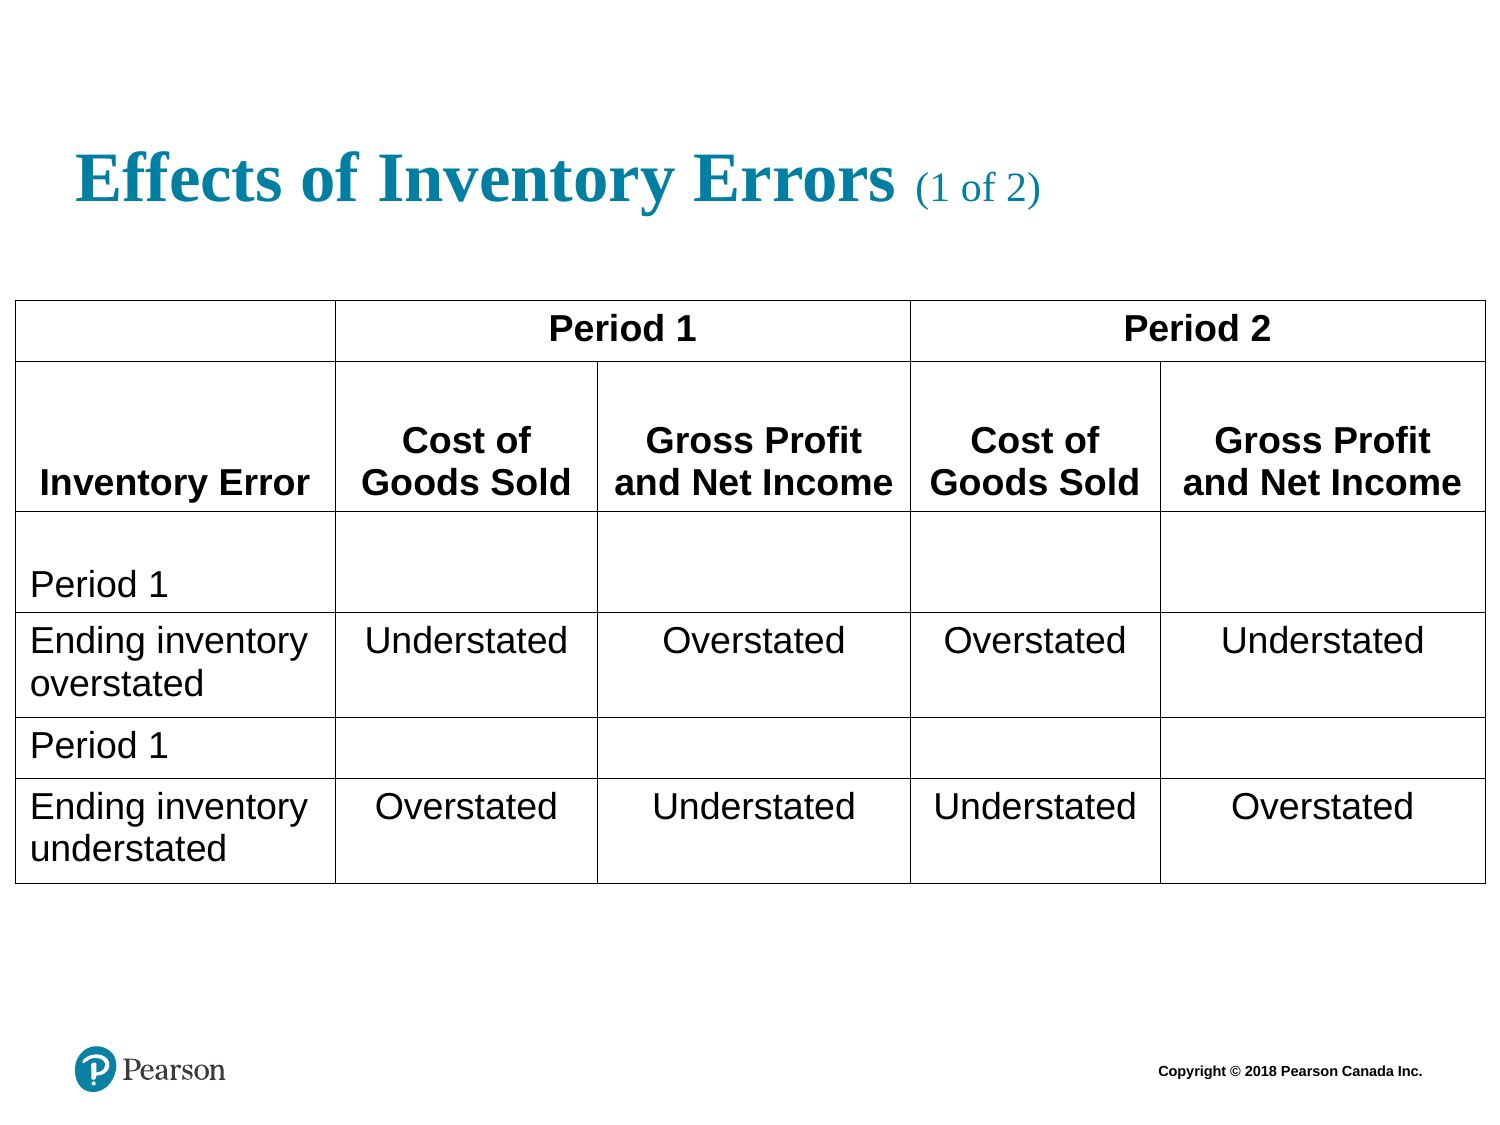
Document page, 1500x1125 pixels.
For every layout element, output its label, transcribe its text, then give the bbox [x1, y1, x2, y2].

table_cell Gross Profit and Net Income [1161, 362, 1485, 511]
table_cell Understated [598, 779, 910, 883]
table_cell Understated [336, 613, 597, 717]
table_cell [336, 718, 597, 778]
table_header Period 2 [911, 301, 1485, 361]
table_cell [911, 512, 1160, 612]
table_cell Ending inventory understated [16, 779, 335, 883]
table_cell [598, 512, 910, 612]
table_cell [336, 512, 597, 612]
table_cell Overstated [598, 613, 910, 717]
table_cell Period 1 [16, 718, 335, 778]
table_cell Gross Profit and Net Income [598, 362, 910, 511]
table_cell Overstated [336, 779, 597, 883]
table_cell Understated [911, 779, 1160, 883]
table_cell Ending inventory overstated [16, 613, 335, 717]
title Effects of Inventory Errors (1 of 2) [75, 35, 1425, 216]
table_cell Cost of Goods Sold [336, 362, 597, 511]
table_cell [911, 718, 1160, 778]
table_cell Inventory Error [16, 362, 335, 511]
table_cell [1161, 512, 1485, 612]
table_header Period 1 [336, 301, 910, 361]
table_cell Period 1 [16, 512, 335, 612]
table_cell Understated [1161, 613, 1485, 717]
table_header [16, 301, 335, 361]
table_cell [598, 718, 910, 778]
table_cell Overstated [911, 613, 1160, 717]
table_cell Cost of Goods Sold [911, 362, 1160, 511]
table_cell [1161, 718, 1485, 778]
table_cell Overstated [1161, 779, 1485, 883]
